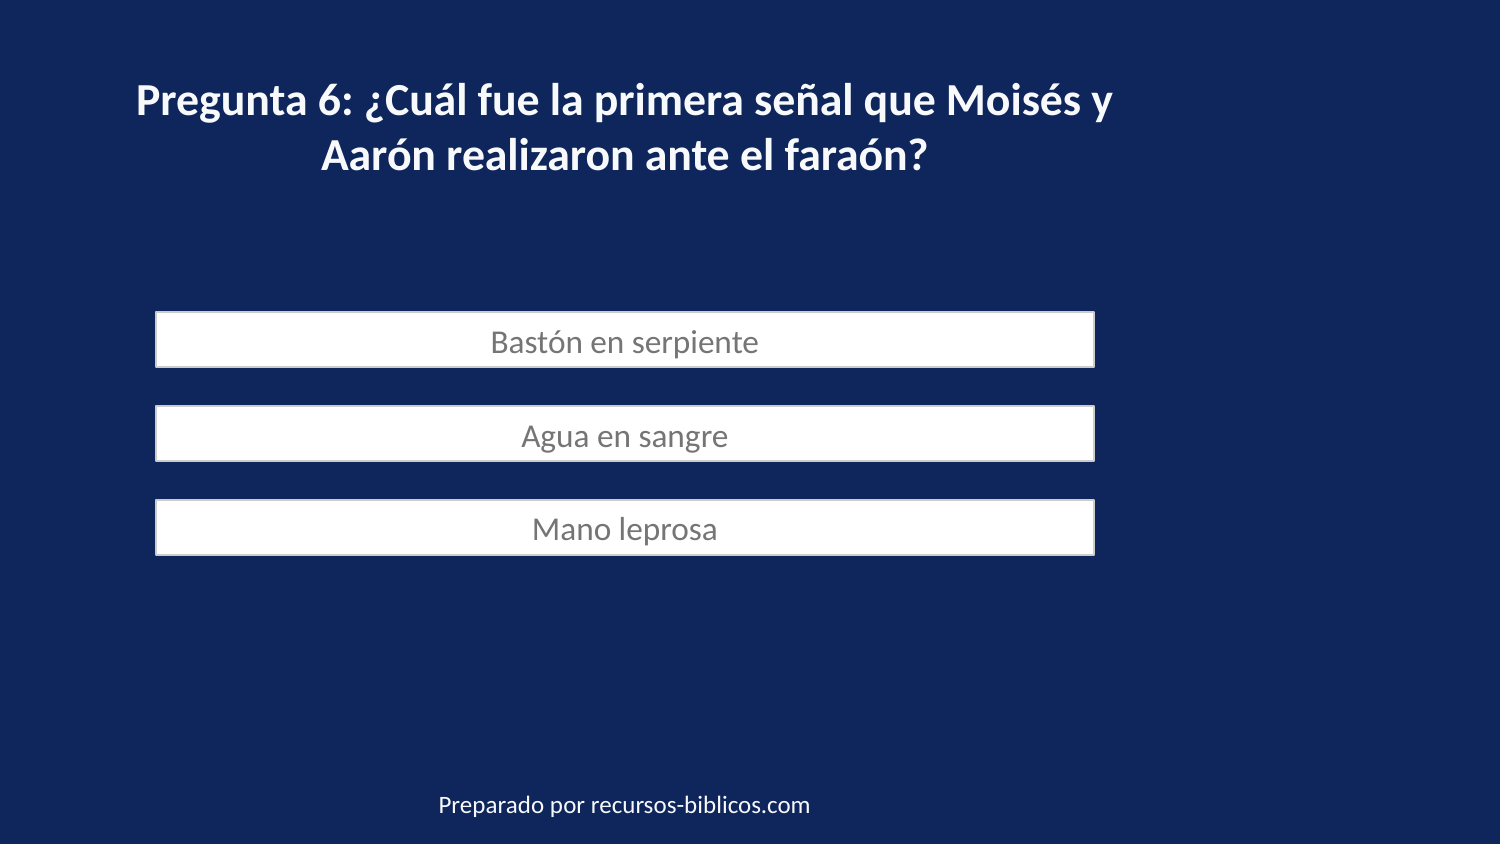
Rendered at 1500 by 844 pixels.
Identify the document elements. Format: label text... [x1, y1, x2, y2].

text_box Pregunta 6: ¿Cuál fue la primera señal que Moisés y Aarón realizaron ante el faraón? [78, 62, 1172, 188]
text_box Mano leprosa [156, 499, 1094, 555]
text_box Bastón en serpiente [156, 312, 1094, 368]
text_box Agua en sangre [156, 406, 1094, 462]
text_box Preparado por recursos-biblicos.com [78, 781, 1172, 827]
